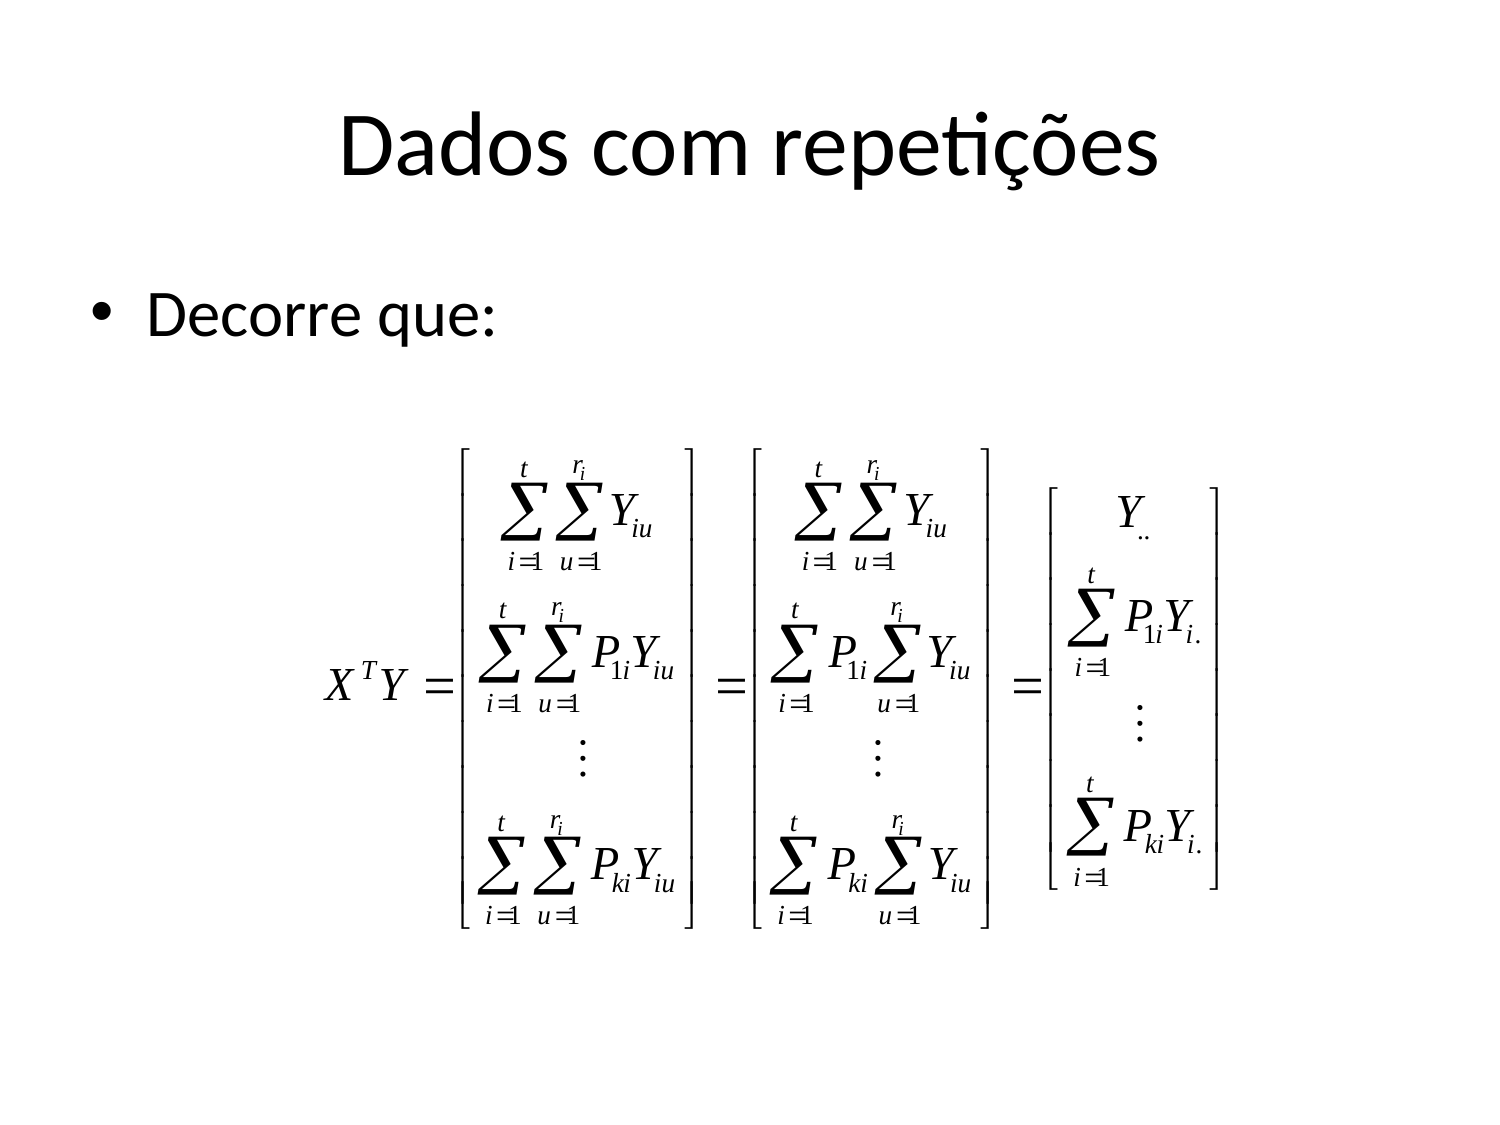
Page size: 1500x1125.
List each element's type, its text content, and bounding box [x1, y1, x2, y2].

list Decorre que: [75, 262, 1425, 1005]
title Dados com repetições [75, 45, 1425, 233]
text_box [314, 440, 1235, 938]
